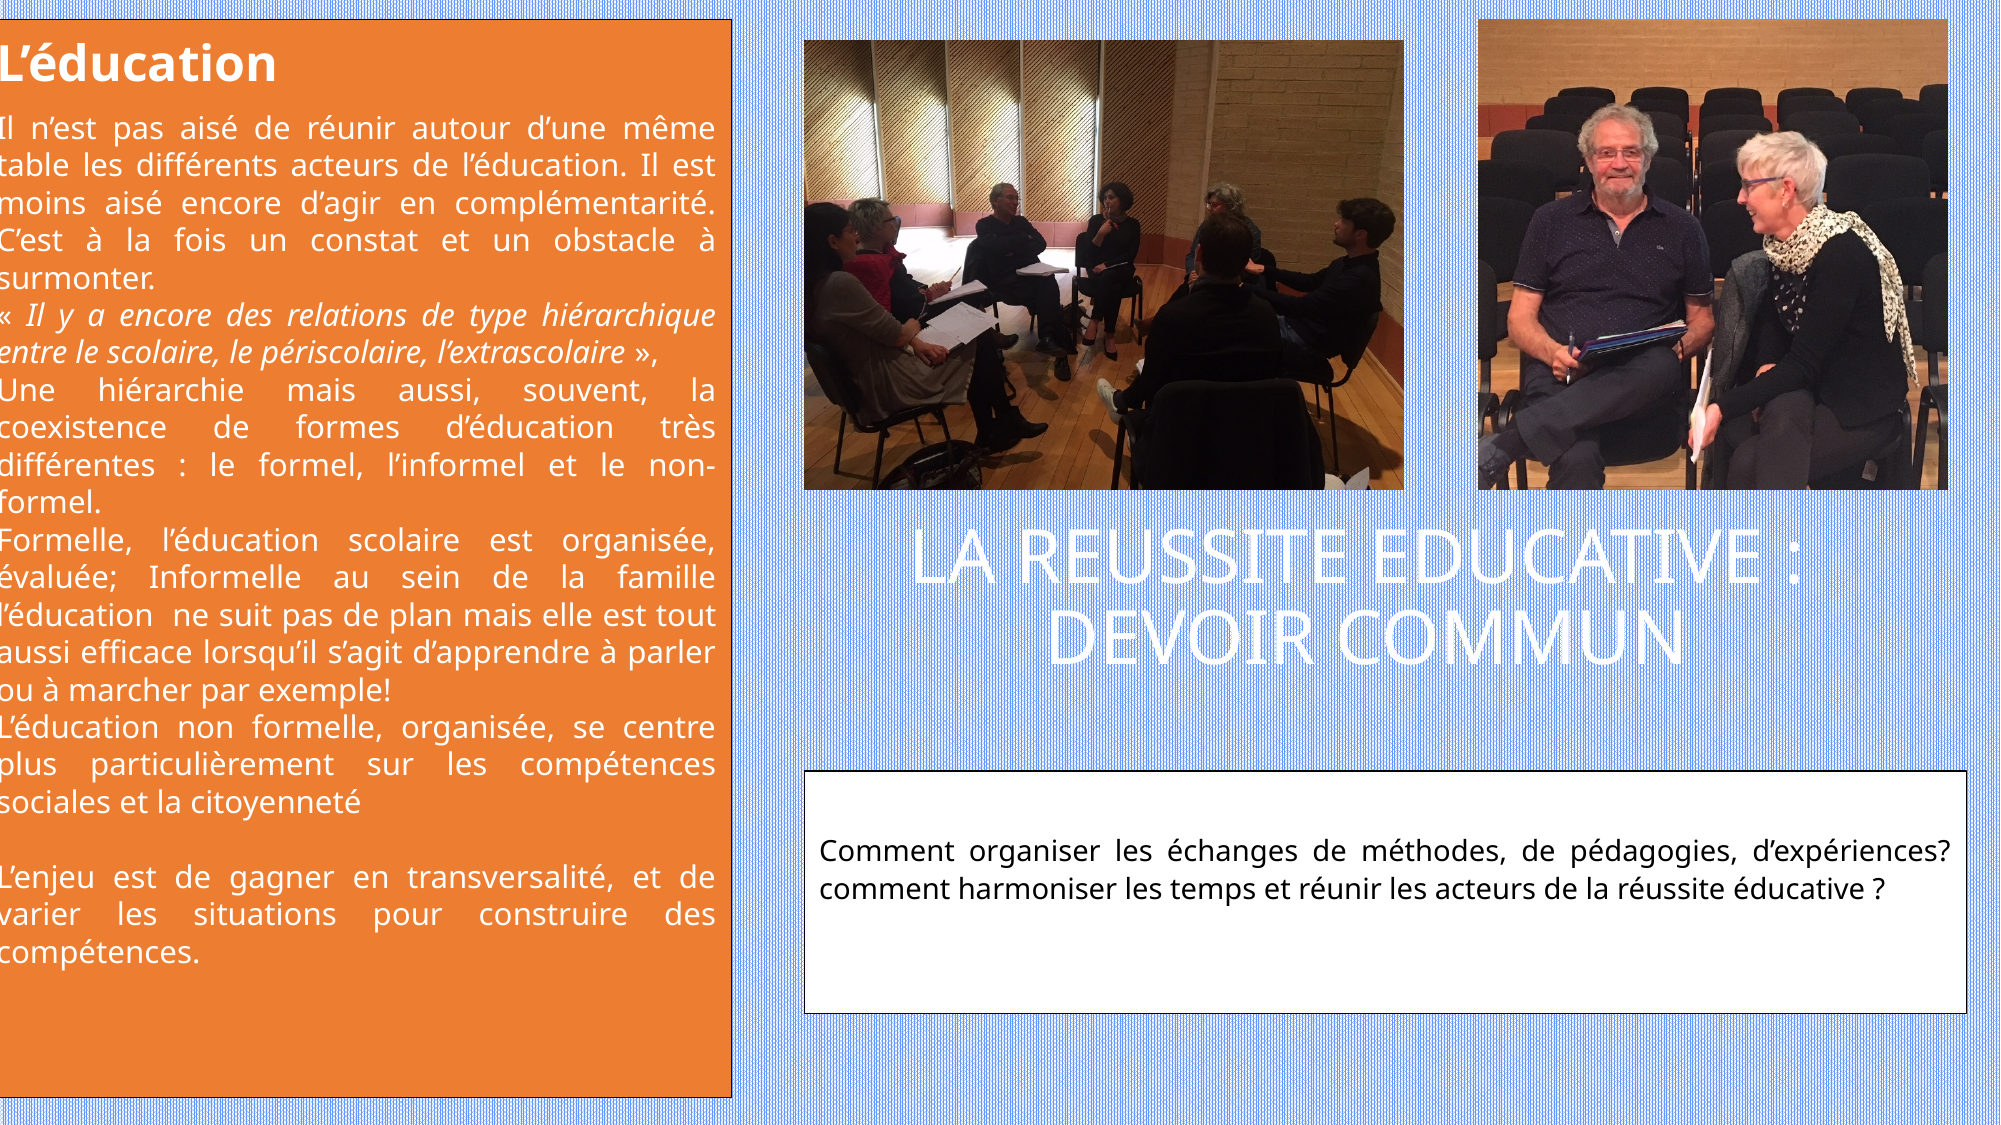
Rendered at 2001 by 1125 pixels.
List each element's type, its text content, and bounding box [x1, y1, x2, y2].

text_box L’éducation Il n’est pas aisé de réunir autour d’une même table les différents acteurs de l’éducation. Il est moins aisé encore d’agir en complémentarité. C’est à la fois un constat et un obstacle à surmonter. « Il y a encore des relations de type hiérarchique entre le scolaire, le périscolaire, l’extrascolaire », Une hiérarchie mais aussi, souvent, la coexistence de formes d’éducation très différentes : le formel, l’informel et le non-formel. Formelle, l’éducation scolaire est organisée, évaluée; Informelle au sein de la famille l’éducation ne suit pas de plan mais elle est tout aussi efficace lorsqu’il s’agit d’apprendre à parler ou à marcher par exemple! L’éducation non formelle, organisée, se centre plus particulièrement sur les compétences sociales et la citoyenneté L’enjeu est de gagner en transversalité, et de varier les situations pour construire des compétences. [0, 19, 732, 1098]
text_box Comment organiser les échanges de méthodes, de pédagogies, d’expériences? comment harmoniser les temps et réunir les acteurs de la réussite éducative ? [804, 771, 1967, 1014]
text_box LA REUSSITE EDUCATIVE : DEVOIR COMMUN [732, 470, 2000, 689]
picture [1478, 19, 1948, 490]
picture [804, 40, 1404, 490]
